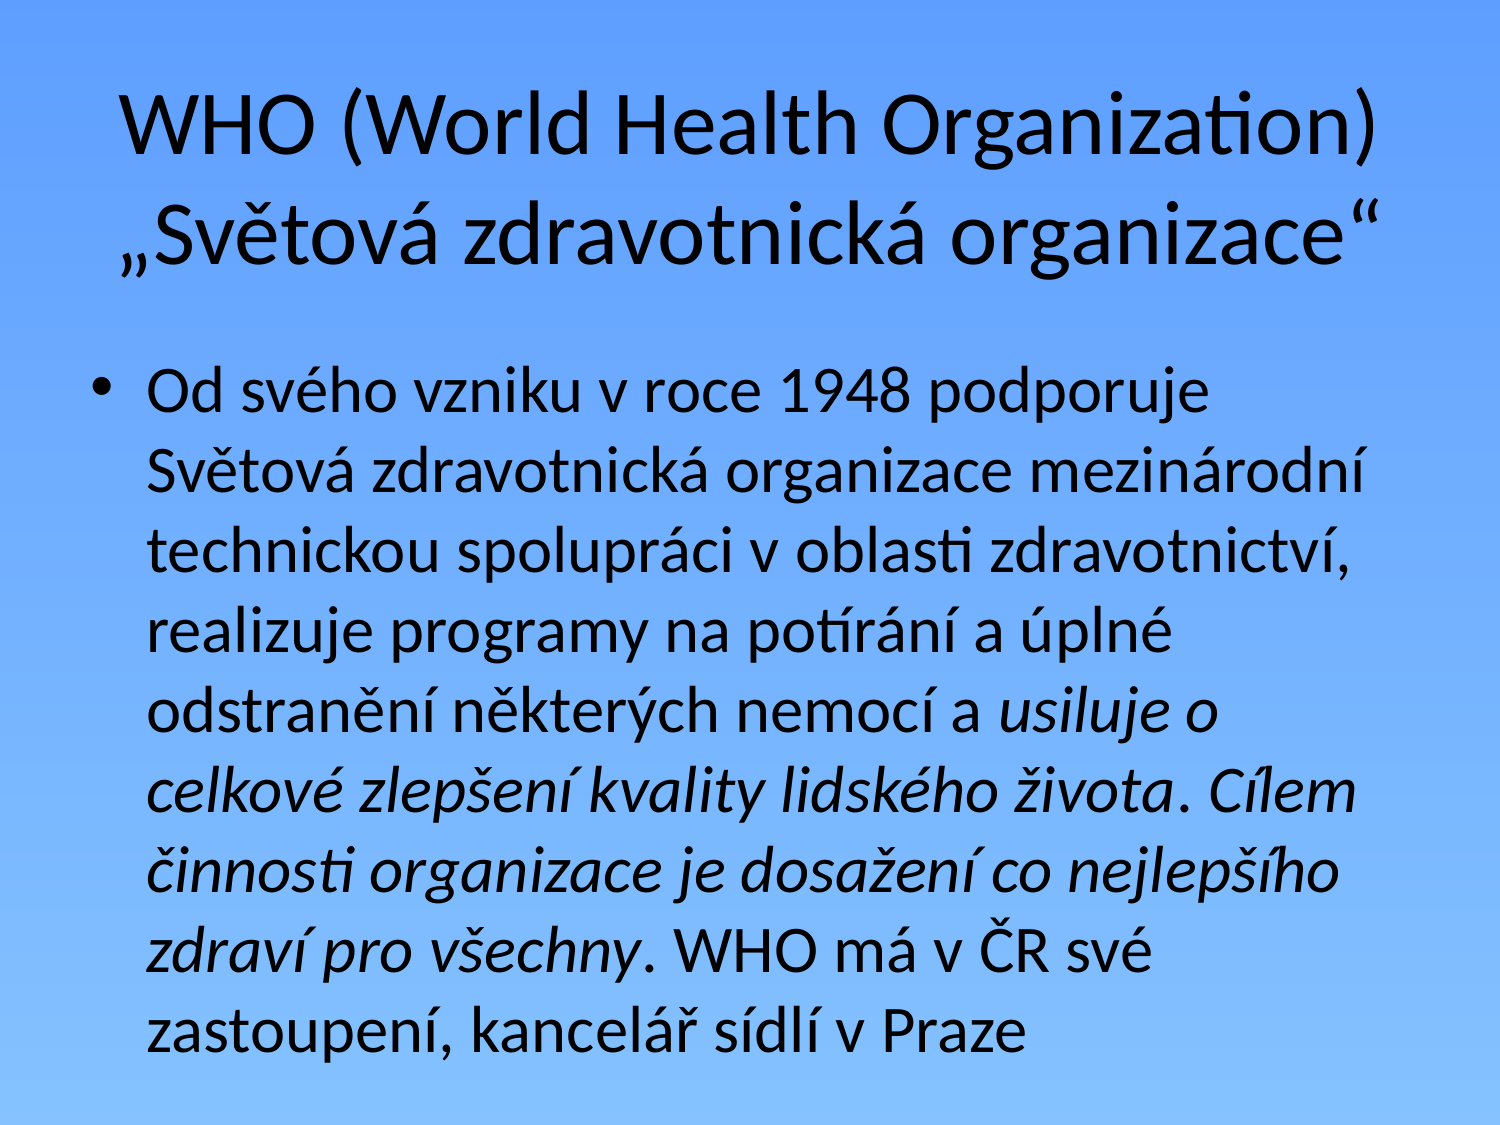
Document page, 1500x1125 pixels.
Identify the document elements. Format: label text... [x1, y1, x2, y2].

title WHO (World Health Organization) „Světová zdravotnická organizace“ [75, 30, 1425, 315]
list Od svého vzniku v roce 1948 podporuje Světová zdravotnická organizace mezinárodní technickou spolupráci v oblasti zdravotnictví, realizuje programy na potírání a úplné odstranění některých nemocí a usiluje o celkové zlepšení kvality lidského života. Cílem činnosti organizace je dosažení co nejlepšího zdraví pro všechny. WHO má v ČR své zastoupení, kancelář sídlí v Praze [75, 338, 1425, 1094]
